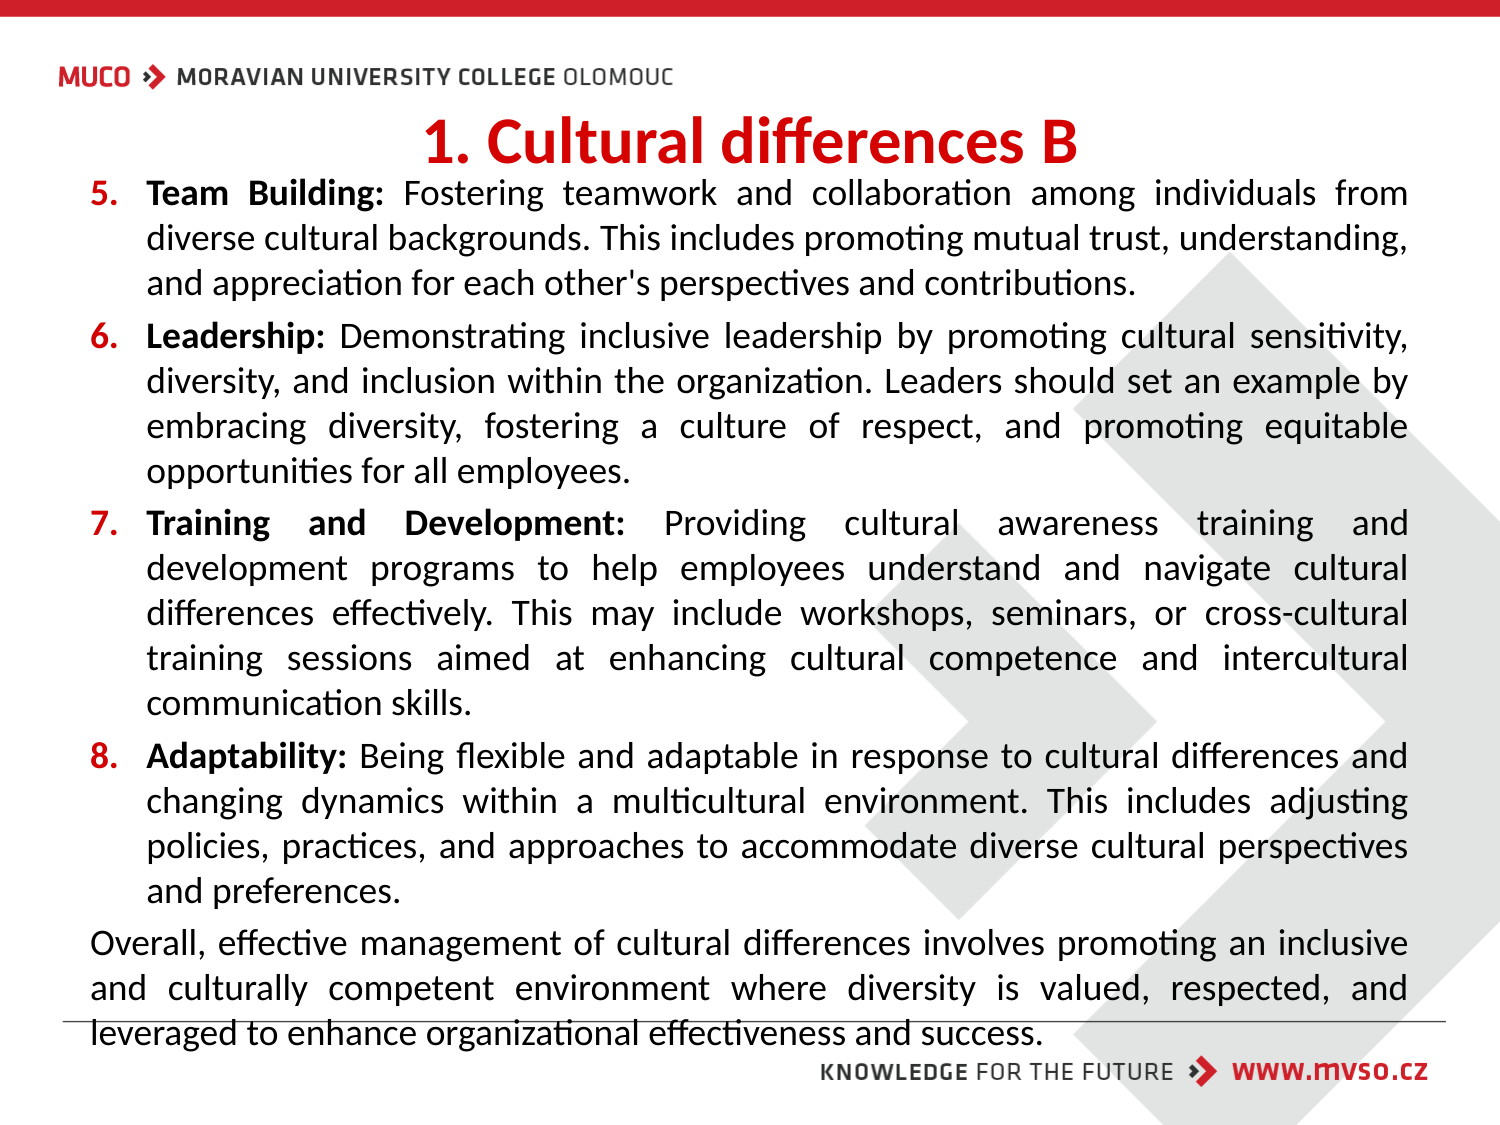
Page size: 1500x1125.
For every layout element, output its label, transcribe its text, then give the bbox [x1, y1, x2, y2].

title 1. Cultural differences B [75, 42, 1425, 160]
list Team Building: Fostering teamwork and collaboration among individuals from diverse cultural backgrounds. This includes promoting mutual trust, understanding, and appreciation for each other's perspectives and contributions. Leadership: Demonstrating inclusive leadership by promoting cultural sensitivity, diversity, and inclusion within the organization. Leaders should set an example by embracing diversity, fostering a culture of respect, and promoting equitable opportunities for all employees. Training and Development: Providing cultural awareness training and development programs to help employees understand and navigate cultural differences effectively. This may include workshops, seminars, or cross-cultural training sessions aimed at enhancing cultural competence and intercultural communication skills. Adaptability: Being flexible and adaptable in response to cultural differences and changing dynamics within a multicultural environment. This includes adjusting policies, practices, and approaches to accommodate diverse cultural perspectives and preferences. Overall, effective management of cultural differences involves promoting an inclusive and culturally competent environment where diversity is valued, respected, and leveraged to enhance organizational effectiveness and success. [75, 160, 1425, 1005]
picture [0, 0, 1500, 1125]
